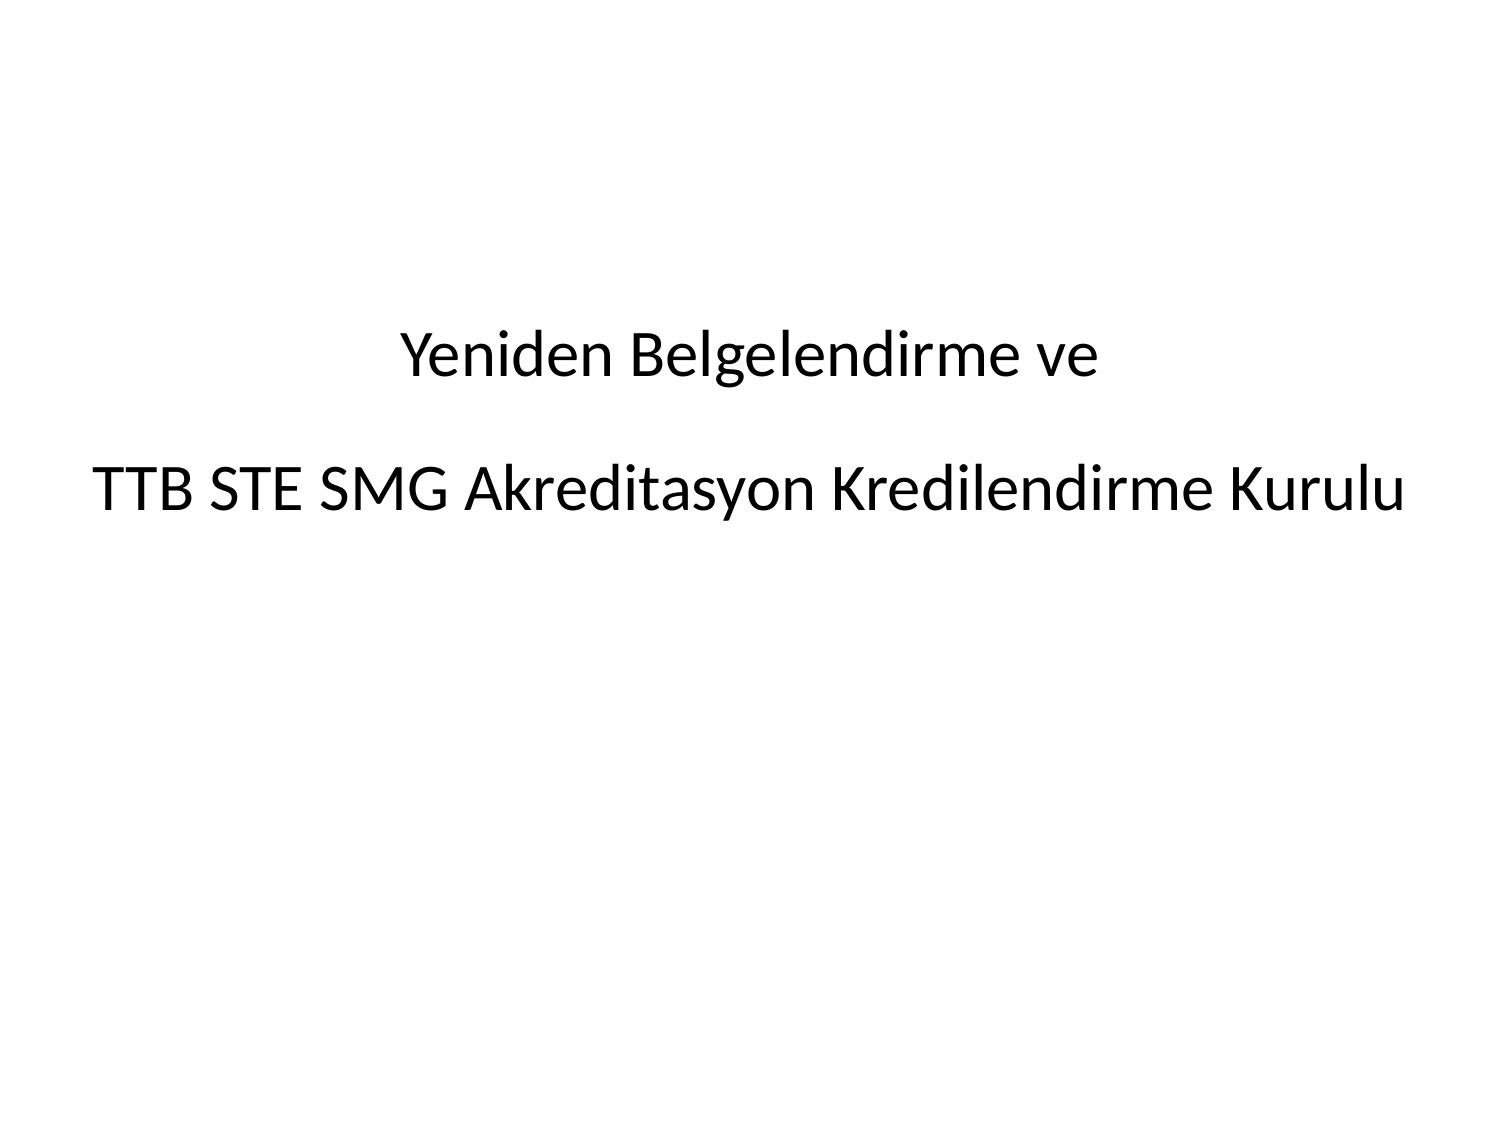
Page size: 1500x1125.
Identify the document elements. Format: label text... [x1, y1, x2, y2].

list Yeniden Belgelendirme ve TTB STE SMG Akreditasyon Kredilendirme Kurulu [75, 262, 1425, 1005]
